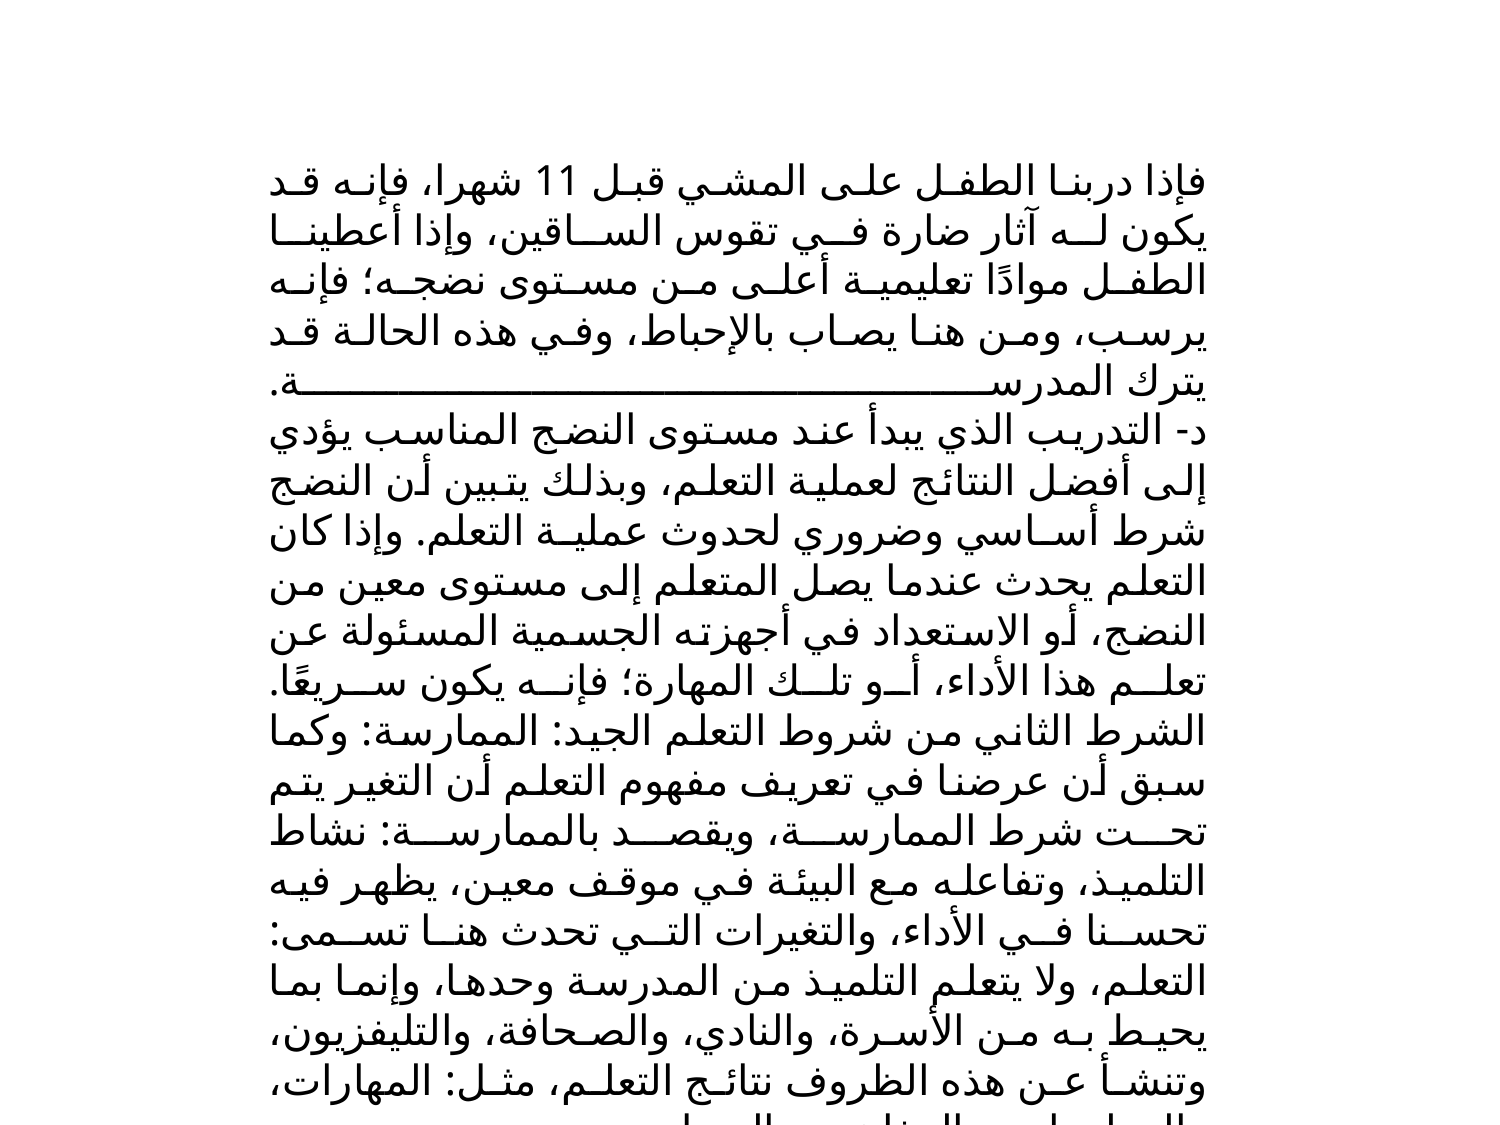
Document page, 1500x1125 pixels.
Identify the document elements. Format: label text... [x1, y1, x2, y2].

text_box فإذا دربنا الطفل على المشي قبل 11 شهرا، فإنه قد يكون له آثار ضارة في تقوس الساقين، وإذا أعطينا الطفل موادًا تعليمية أعلى من مستوى نضجه؛ فإنه يرسب، ومن هنا يصاب بالإحباط، وفي هذه الحالة قد يترك المدرسة. د- التدريب الذي يبدأ عند مستوى النضج المناسب يؤدي إلى أفضل النتائج لعملية التعلم، وبذلك يتبين أن النضج شرط أساسي وضروري لحدوث عملية التعلم. وإذا كان التعلم يحدث عندما يصل المتعلم إلى مستوى معين من النضج، أو الاستعداد في أجهزته الجسمية المسئولة عن تعلم هذا الأداء، أو تلك المهارة؛ فإنه يكون سريعًا. الشرط الثاني من شروط التعلم الجيد: الممارسة: وكما سبق أن عرضنا في تعريف مفهوم التعلم أن التغير يتم تحت شرط الممارسة، ويقصد بالممارسة: نشاط التلميذ، وتفاعله مع البيئة في موقف معين، يظهر فيه تحسنا في الأداء، والتغيرات التي تحدث هنا تسمى: التعلم، ولا يتعلم التلميذ من المدرسة وحدها، وإنما بما يحيط به من الأسرة، والنادي، والصحافة، والتليفزيون، وتنشأ عن هذه الظروف نتائج التعلم، مثل: المهارات، والمعلومات، والمفاهيم، والميول. [253, 145, 1223, 1125]
